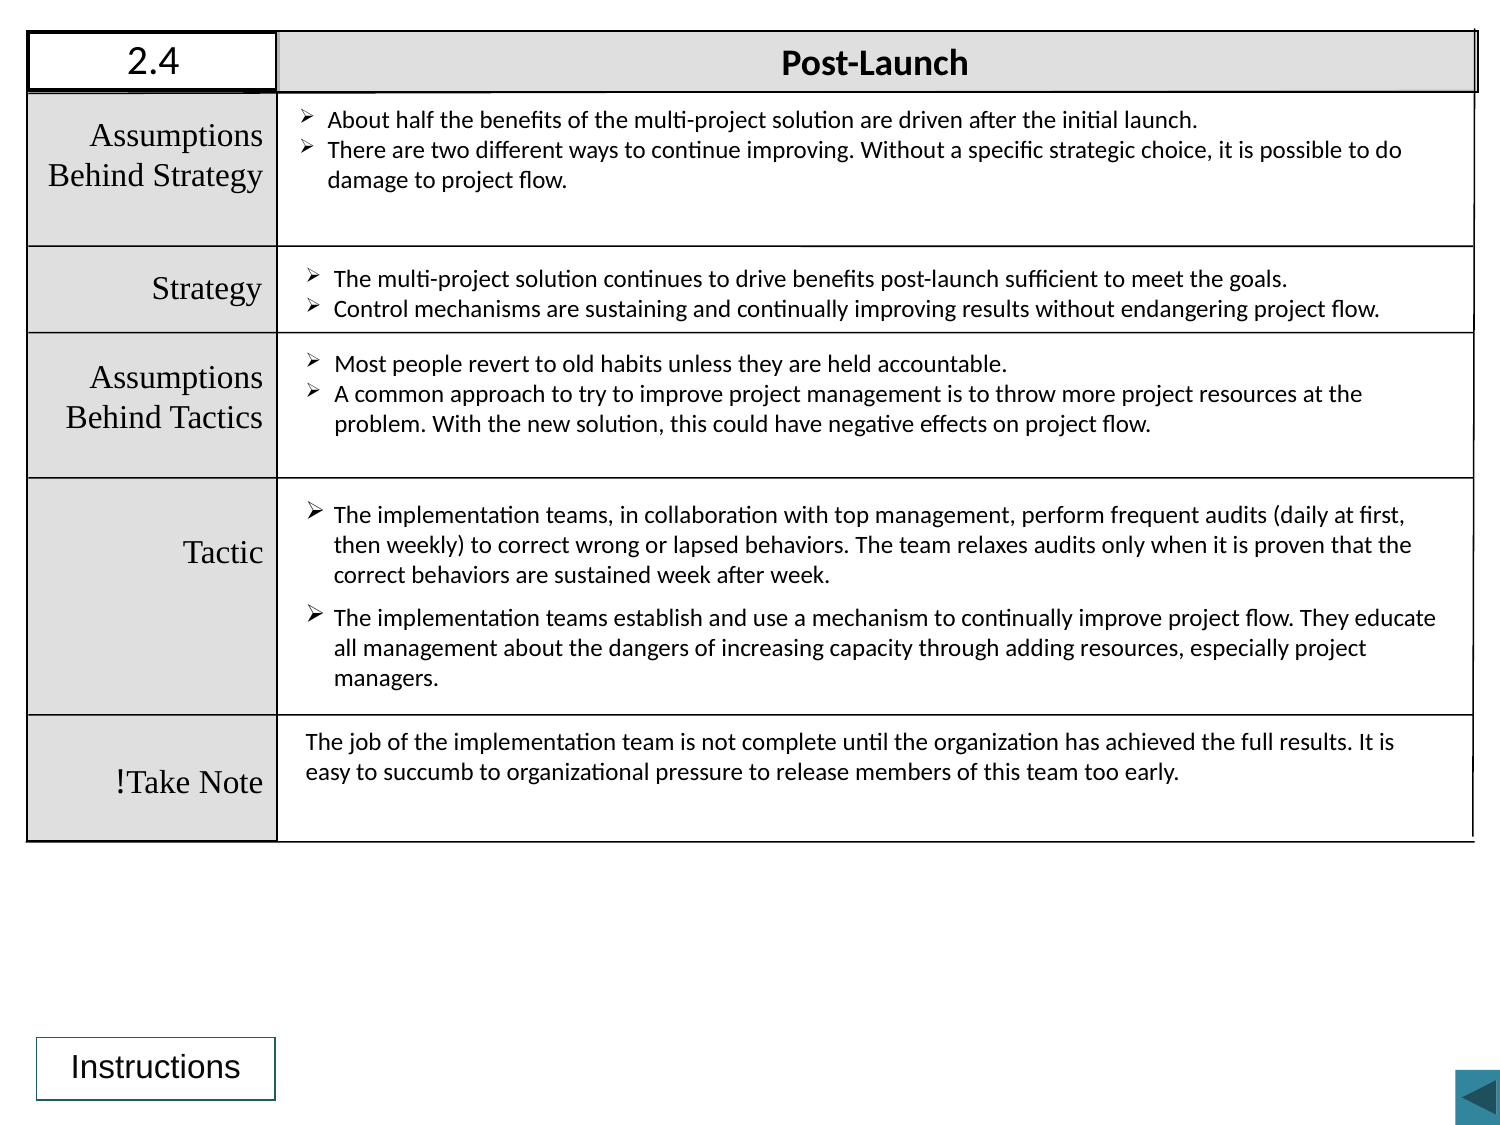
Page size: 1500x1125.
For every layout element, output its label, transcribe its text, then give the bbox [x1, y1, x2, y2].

text_box 2.4 [28, 32, 275, 91]
text_box [275, 31, 1468, 92]
text_box Most people revert to old habits unless they are held accountable. A common approach to try to improve project management is to throw more project resources at the problem. With the new solution, this could have negative effects on project flow. [290, 340, 1435, 445]
text_box The job of the implementation team is not complete until the organization has achieved the full results. It is easy to succumb to organizational pressure to release members of this team too early. [290, 718, 1435, 793]
text_box About half the benefits of the multi-project solution are driven after the initial launch. There are two different ways to continue improving. Without a specific strategic choice, it is possible to do damage to project flow. [284, 96, 1435, 201]
text_box The implementation teams, in collaboration with top management, perform frequent audits (daily at first, then weekly) to correct wrong or lapsed behaviors. The team relaxes audits only when it is proven that the correct behaviors are sustained week after week. The implementation teams establish and use a mechanism to continually improve project flow. They educate all management about the dangers of increasing capacity through adding resources, especially project managers. [290, 491, 1467, 699]
text_box Take Note! [40, 752, 279, 808]
text_box [1455, 1069, 1500, 1125]
text_box The multi-project solution continues to drive benefits post-launch sufficient to meet the goals. Control mechanisms are sustaining and continually improving results without endangering project flow. [290, 255, 1467, 331]
text_box Tactic [129, 522, 279, 577]
text_box Post-Launch [766, 31, 985, 91]
text_box Instructions [36, 1037, 275, 1100]
text_box [26, 31, 277, 841]
text_box Assumptions Behind Tactics [28, 347, 279, 443]
text_box Assumptions Behind Strategy [30, 106, 279, 201]
text_box Strategy [136, 258, 278, 314]
